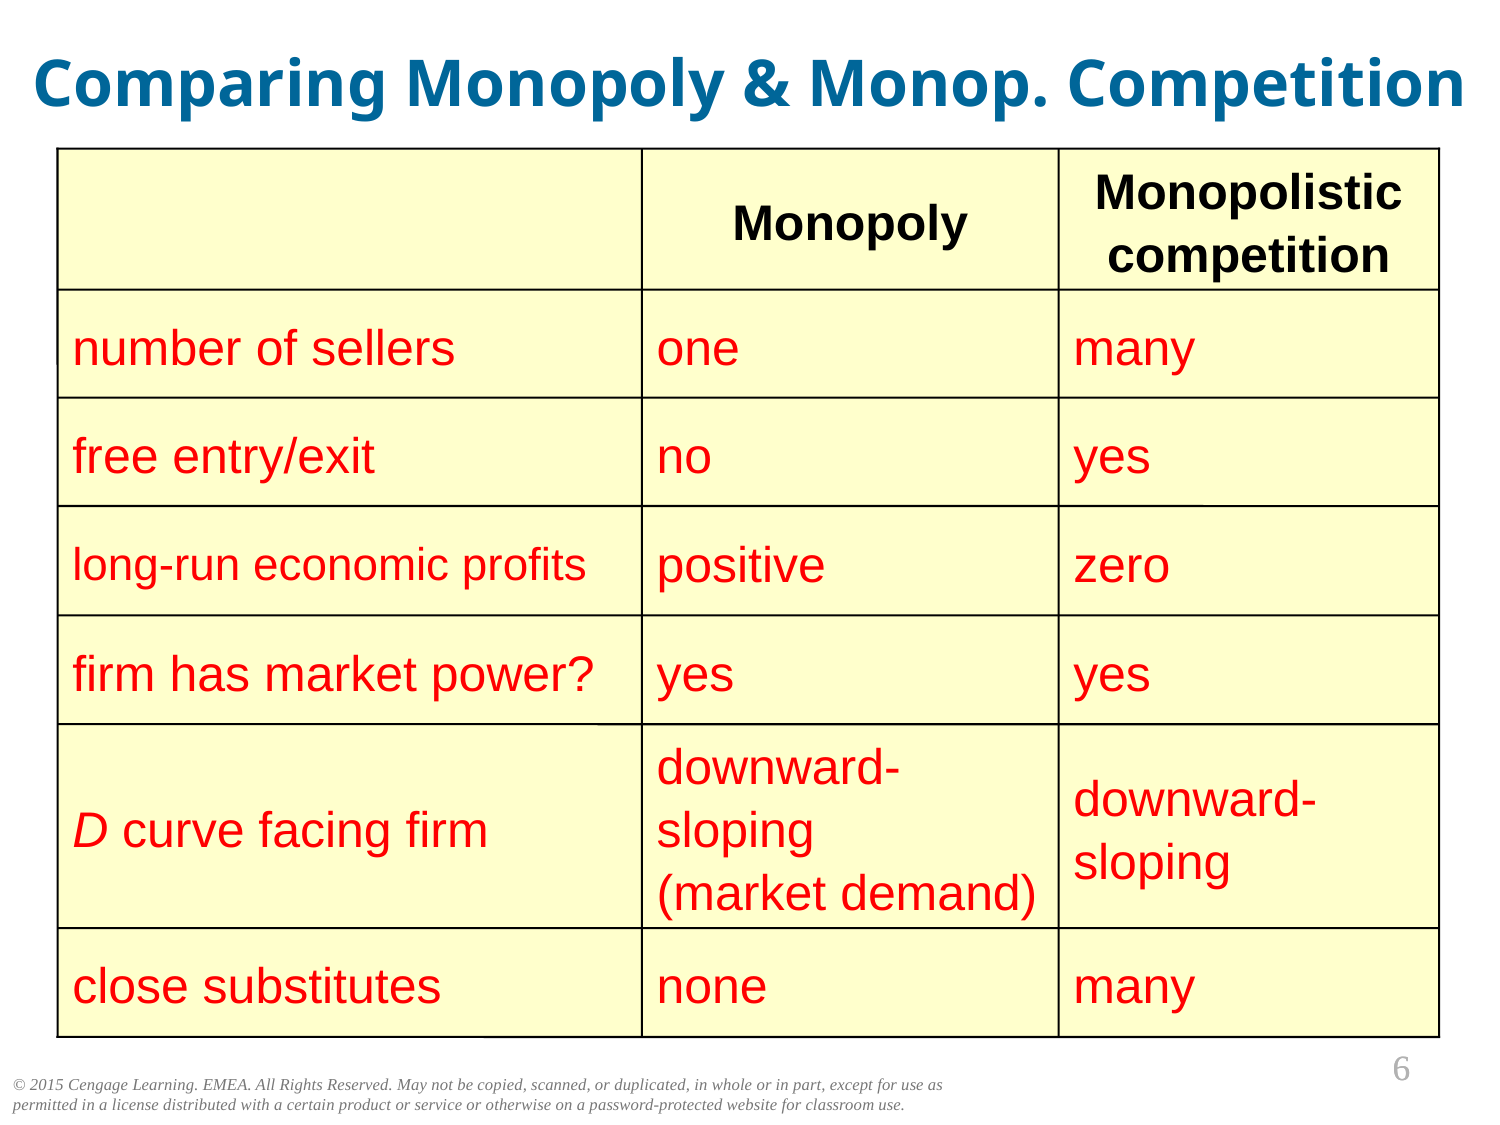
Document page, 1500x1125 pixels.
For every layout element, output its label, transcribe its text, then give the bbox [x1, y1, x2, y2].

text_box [57, 723, 1440, 927]
title Comparing Monopoly & Monop. Competition [0, 26, 1500, 134]
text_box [57, 927, 1440, 1038]
text_box Monopolistic competition [1059, 149, 1439, 288]
text_box [58, 149, 641, 287]
text_box Monopoly [642, 149, 1058, 287]
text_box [57, 623, 1440, 723]
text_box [57, 289, 1440, 398]
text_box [57, 404, 1440, 507]
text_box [57, 512, 1440, 616]
